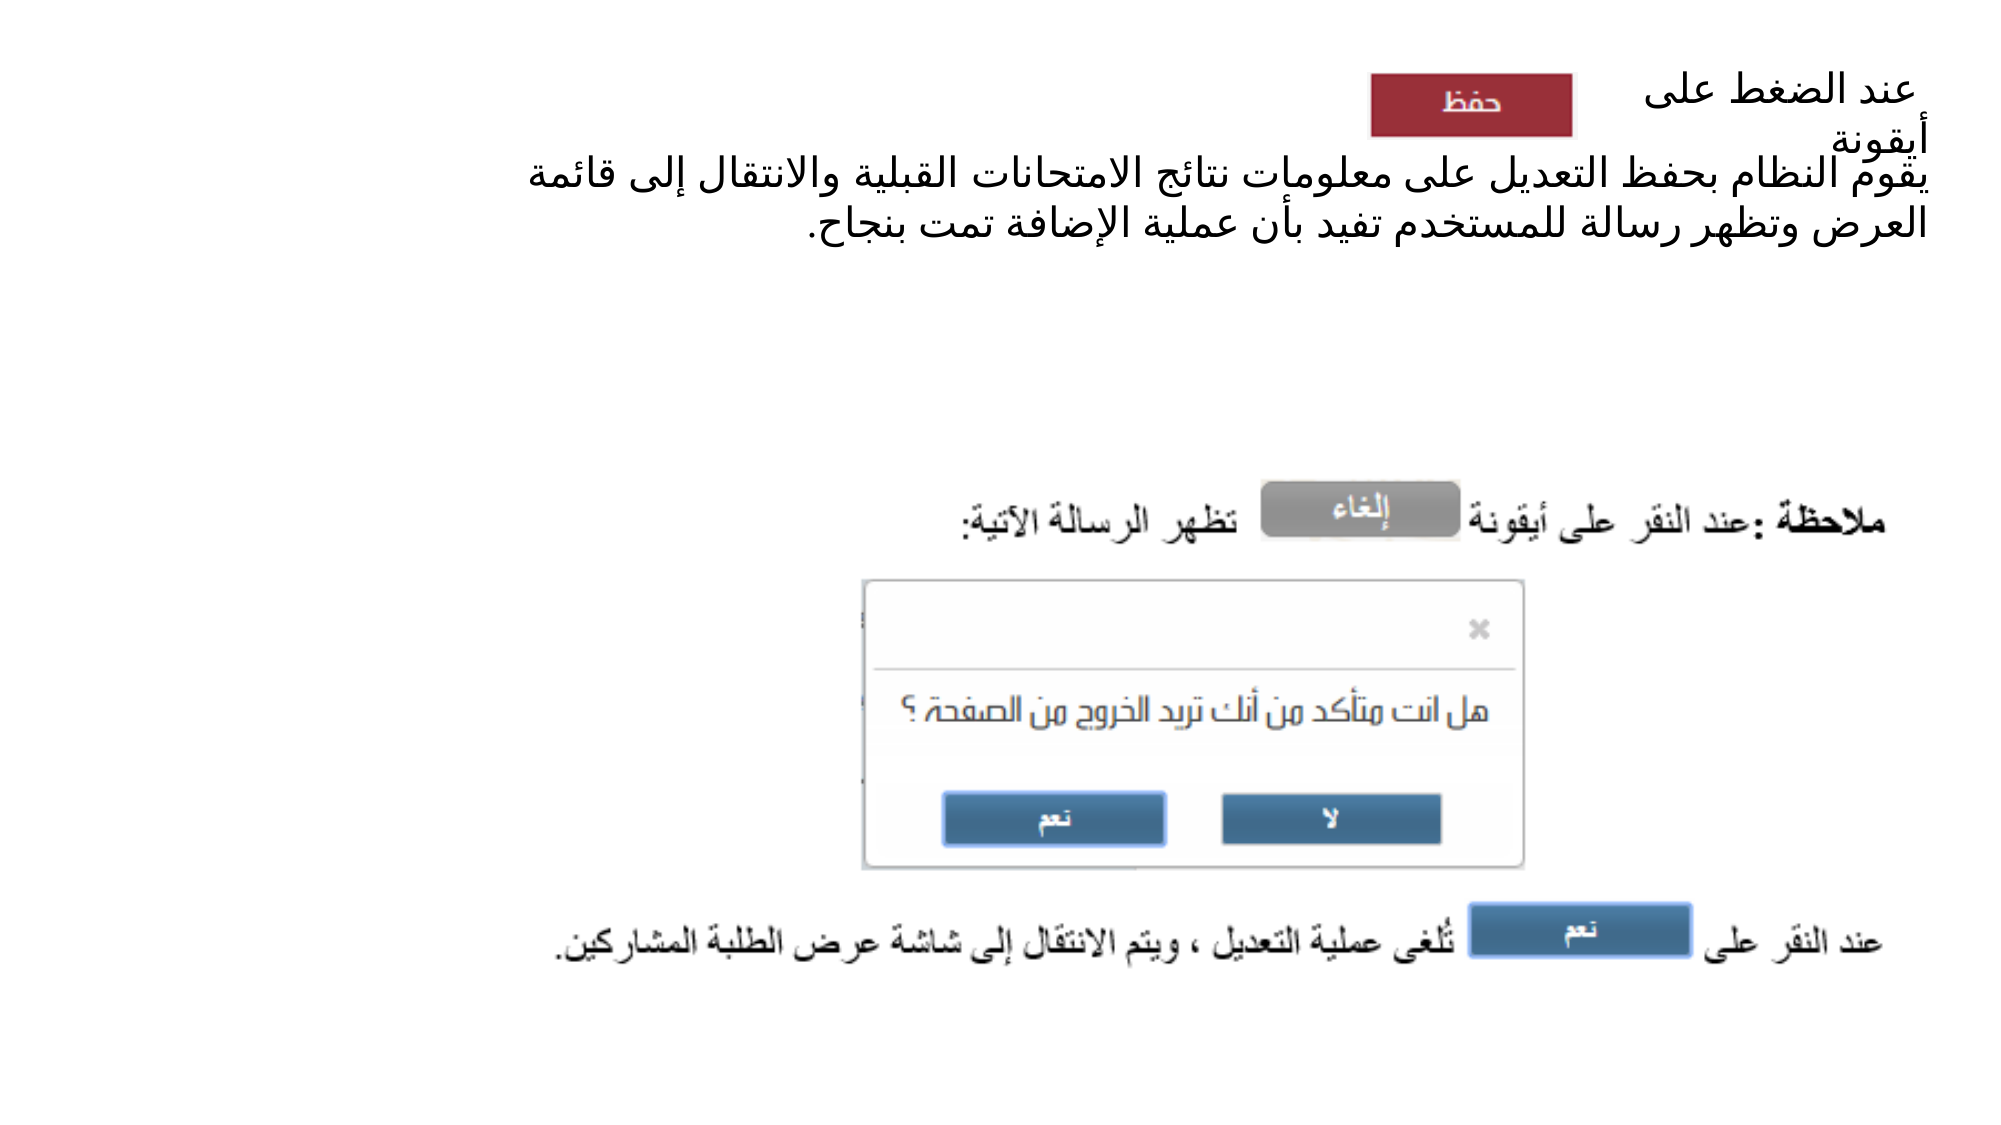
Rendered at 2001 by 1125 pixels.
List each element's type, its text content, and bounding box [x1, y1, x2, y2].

text_box عند الضغط على أيقونة [1593, 54, 1945, 138]
picture [458, 466, 1945, 1002]
text_box يقوم النظام بحفظ التعديل على معلومات نتائج الامتحانات القبلية والانتقال إلى قائمة العرض وتظهر رسالة للمستخدم تفيد بأن عملية الإضافة تمت بنجاح. [446, 138, 1945, 254]
picture [1367, 72, 1578, 140]
